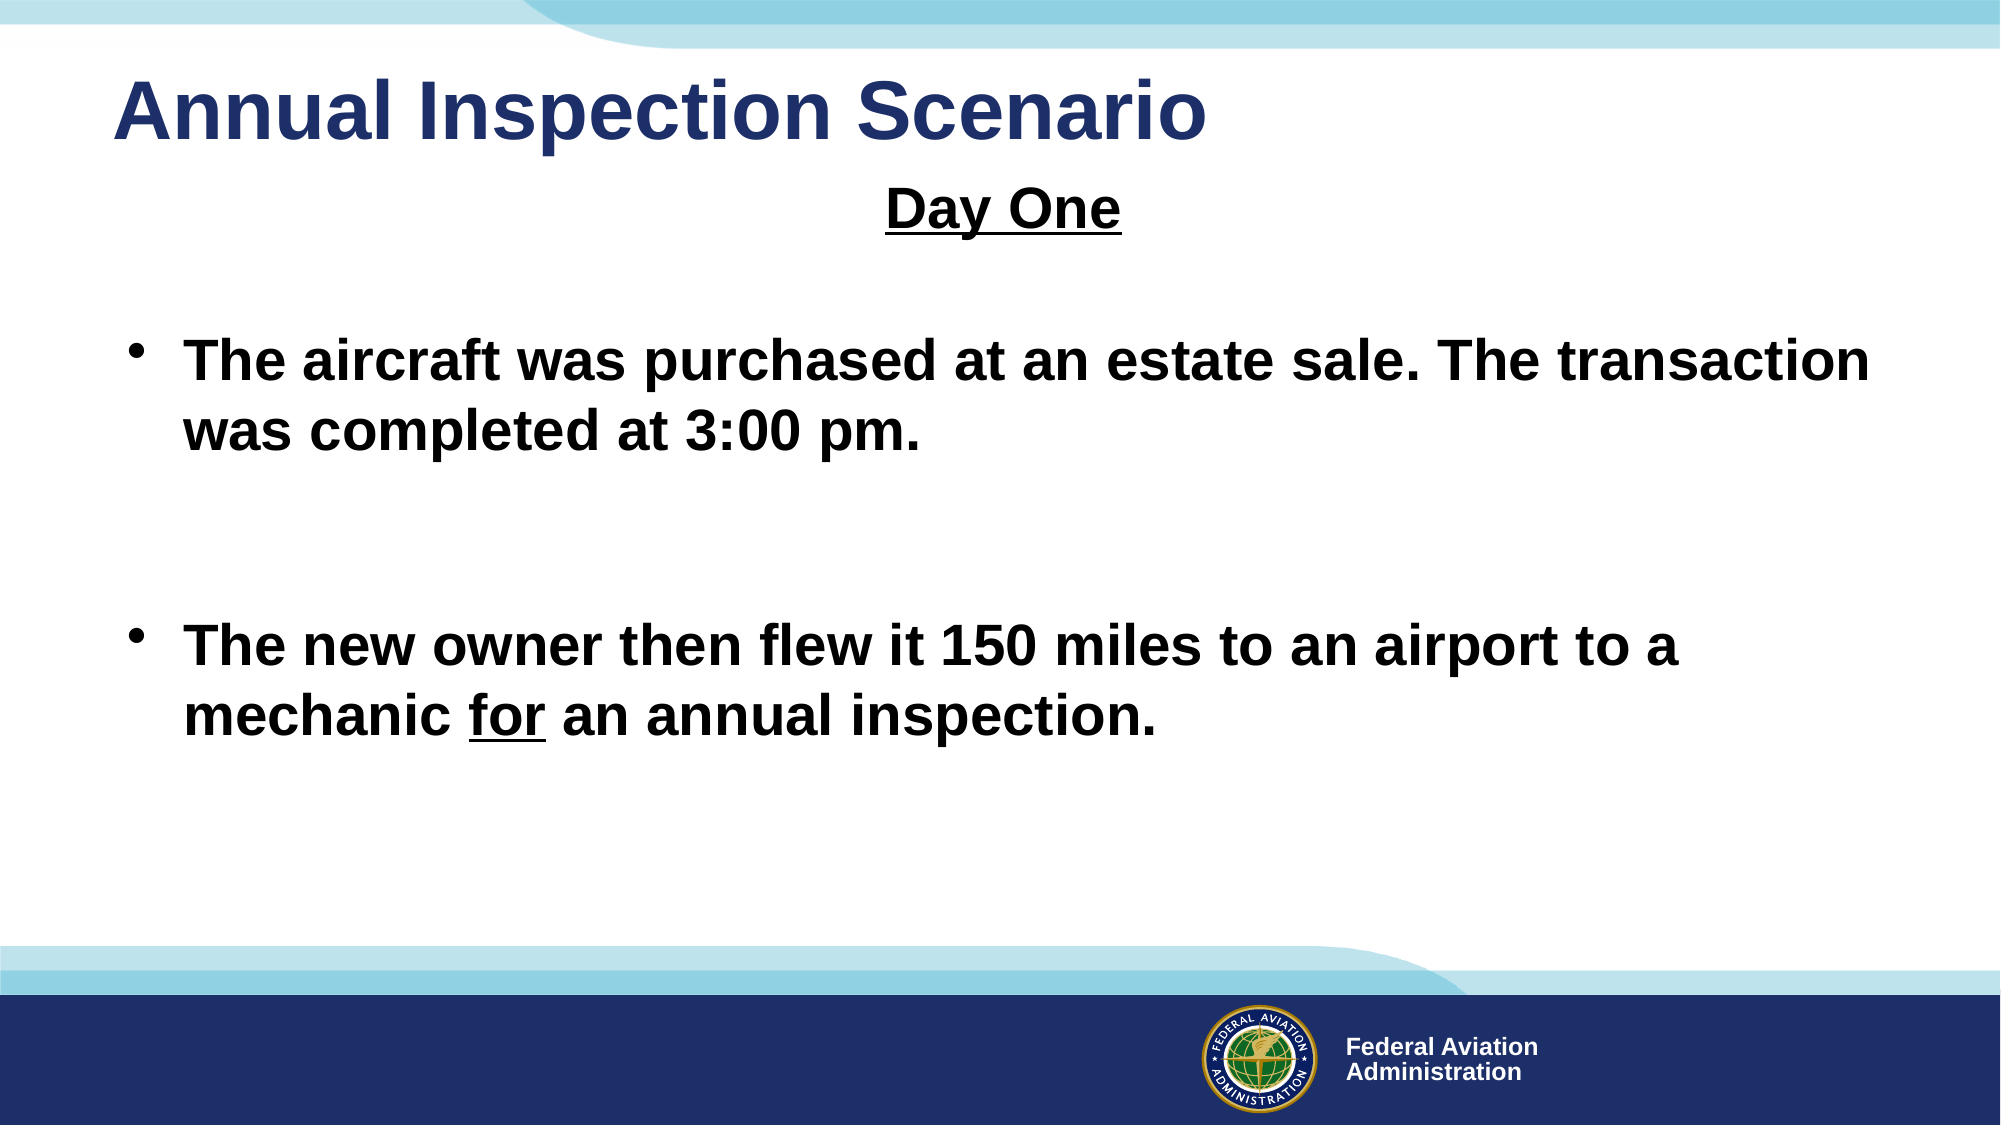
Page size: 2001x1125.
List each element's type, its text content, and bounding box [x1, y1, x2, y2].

picture [0, 0, 1999, 50]
picture [0, 945, 2000, 995]
list Day One The aircraft was purchased at an estate sale. The transaction was completed at 3:00 pm. The new owner then flew it 150 miles to an airport to a mechanic for an annual inspection. [111, 162, 1896, 883]
title Annual Inspection Scenario [97, 55, 1998, 156]
